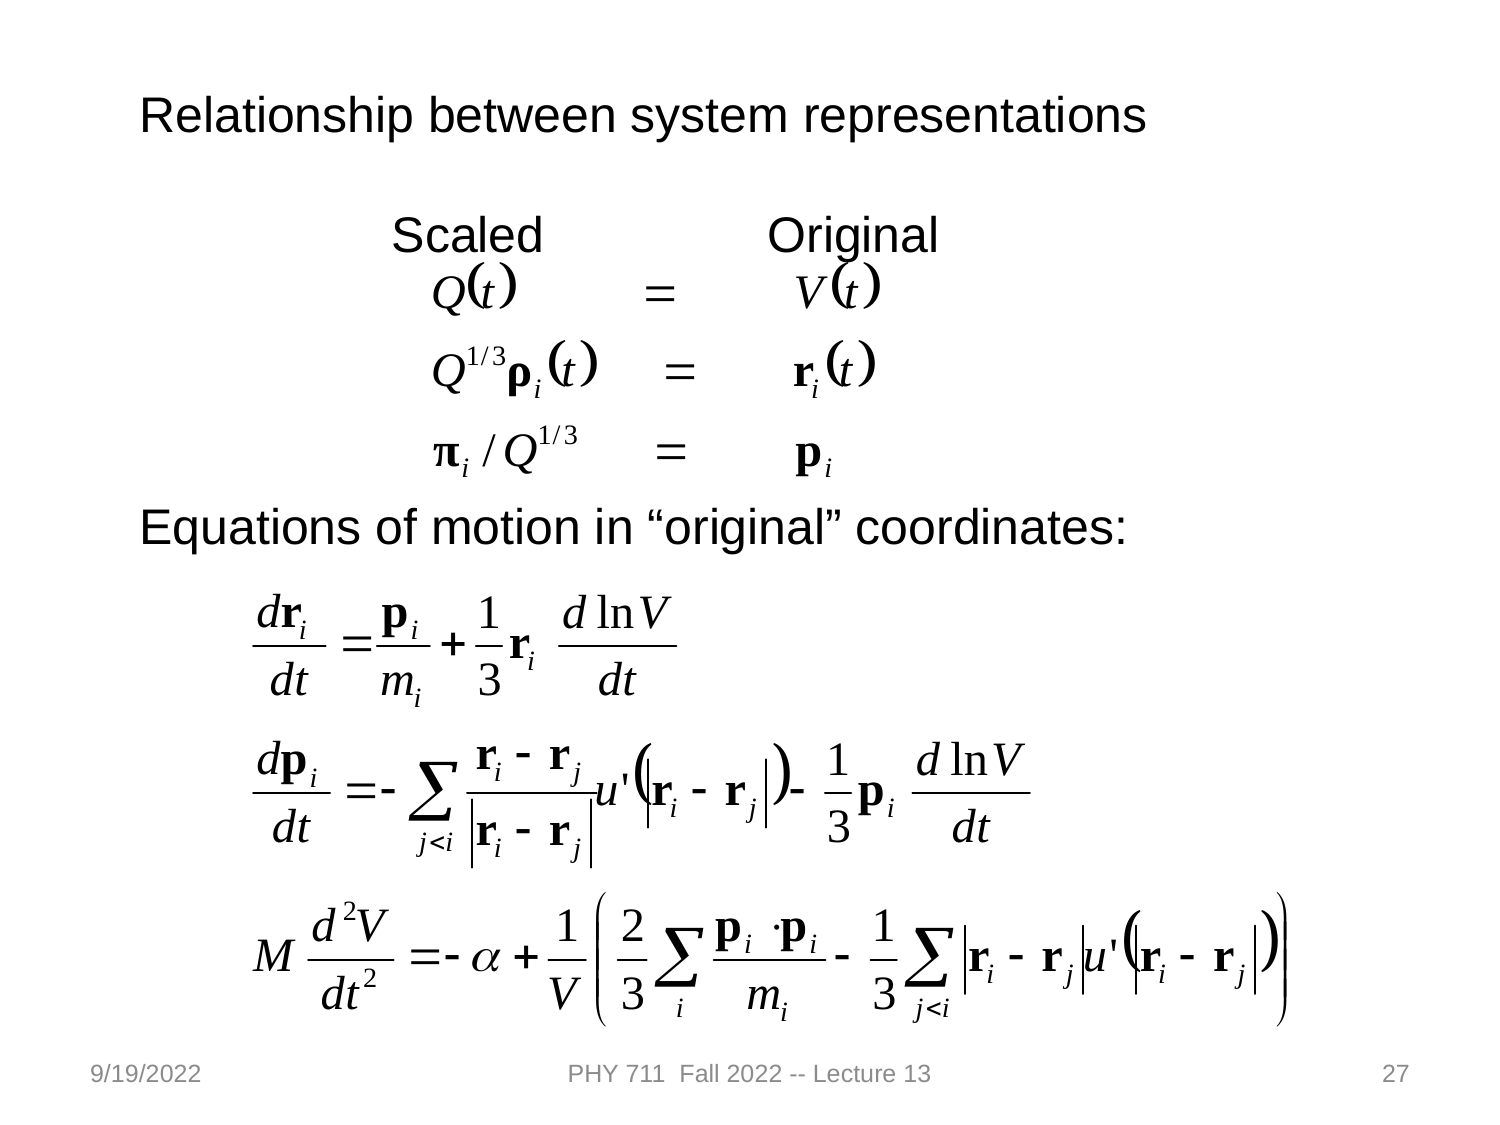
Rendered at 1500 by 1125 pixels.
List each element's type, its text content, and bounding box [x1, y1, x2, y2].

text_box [244, 573, 1301, 1038]
footer PHY 711 Fall 2022 -- Lecture 13 [512, 1047, 988, 1103]
text_box Equations of motion in “original” coordinates: [125, 487, 1375, 563]
text_box Relationship between system representations Scaled Original [125, 74, 1275, 270]
slide_number 27 [1074, 1042, 1425, 1103]
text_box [424, 262, 885, 487]
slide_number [75, 1042, 425, 1103]
